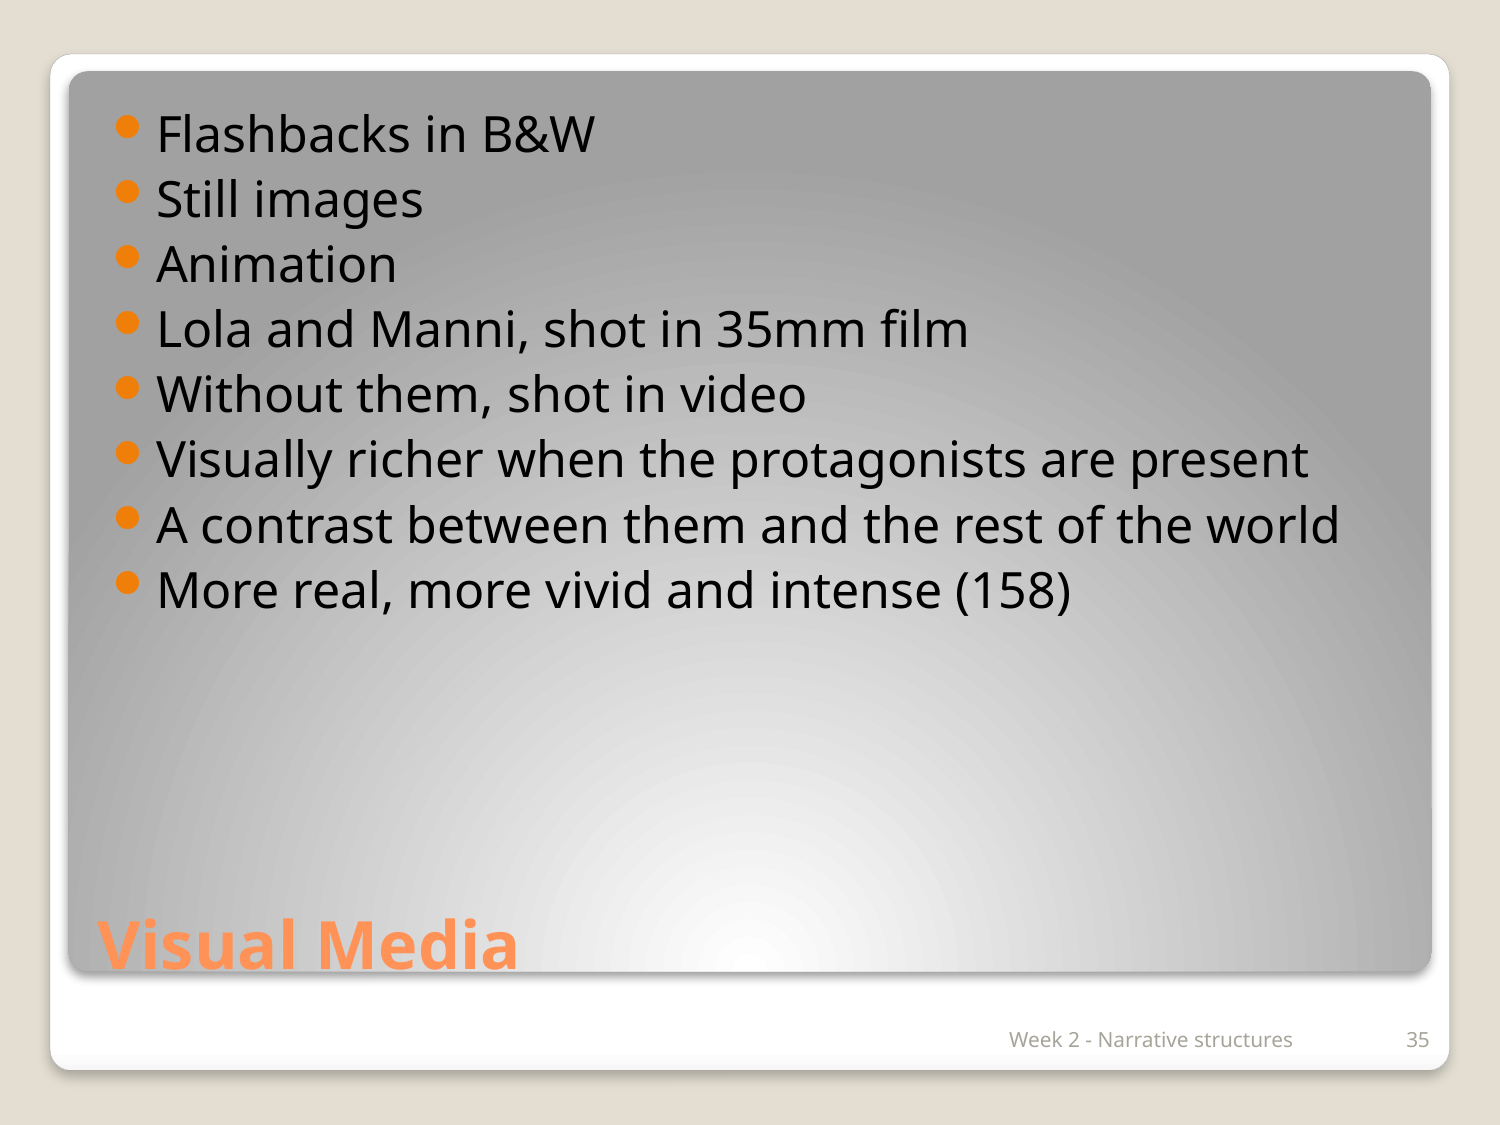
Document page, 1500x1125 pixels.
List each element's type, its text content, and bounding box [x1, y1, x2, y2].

list Flashbacks in B&W Still images Animation Lola and Manni, shot in 35mm film Without them, shot in video Visually richer when the protagonists are present A contrast between them and the rest of the world More real, more vivid and intense (158) [82, 86, 1425, 774]
footer Week 2 - Narrative structures [994, 1002, 1369, 1063]
slide_number 35 [1369, 1002, 1445, 1063]
title Visual Media [82, 817, 1425, 990]
